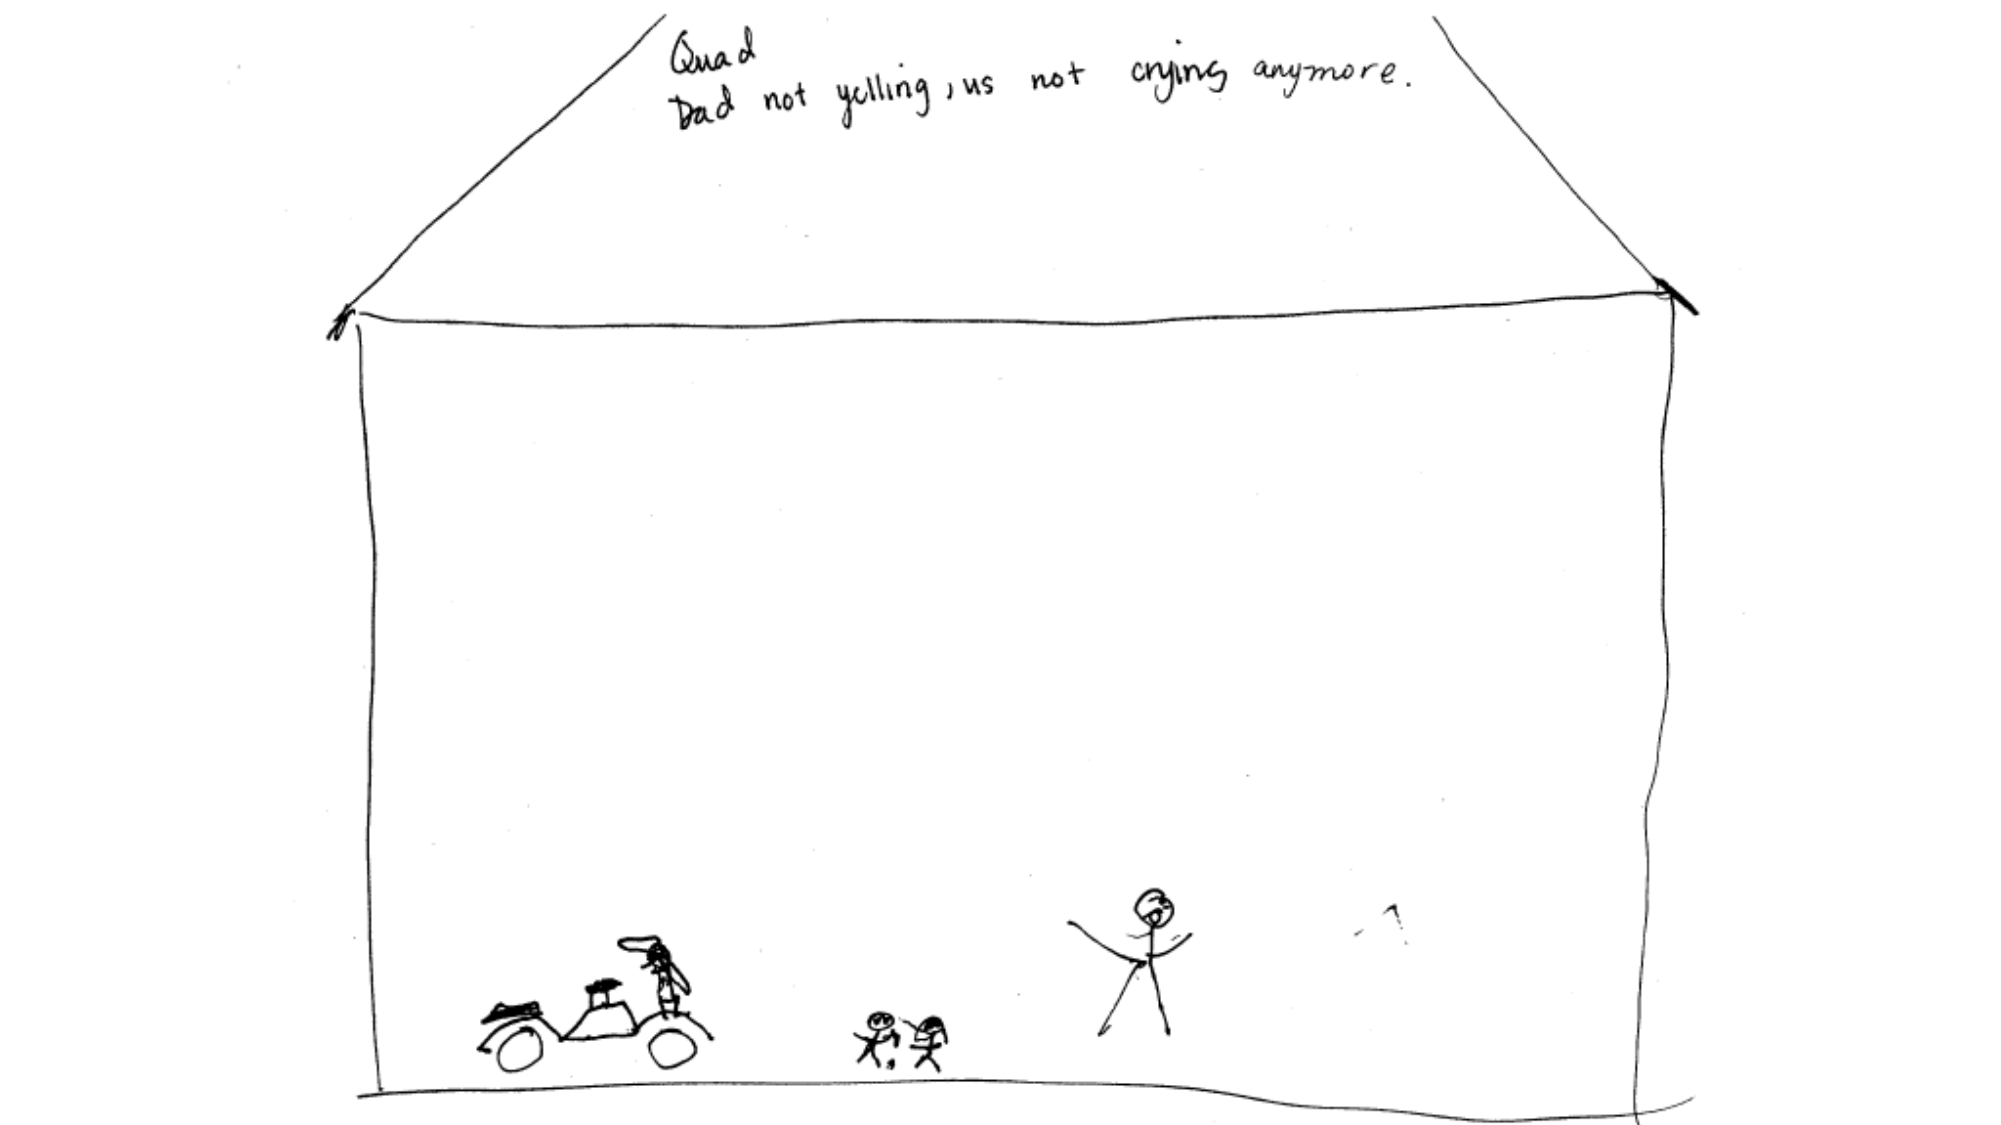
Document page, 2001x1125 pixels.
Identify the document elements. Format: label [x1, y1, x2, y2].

picture [227, 0, 1753, 1125]
